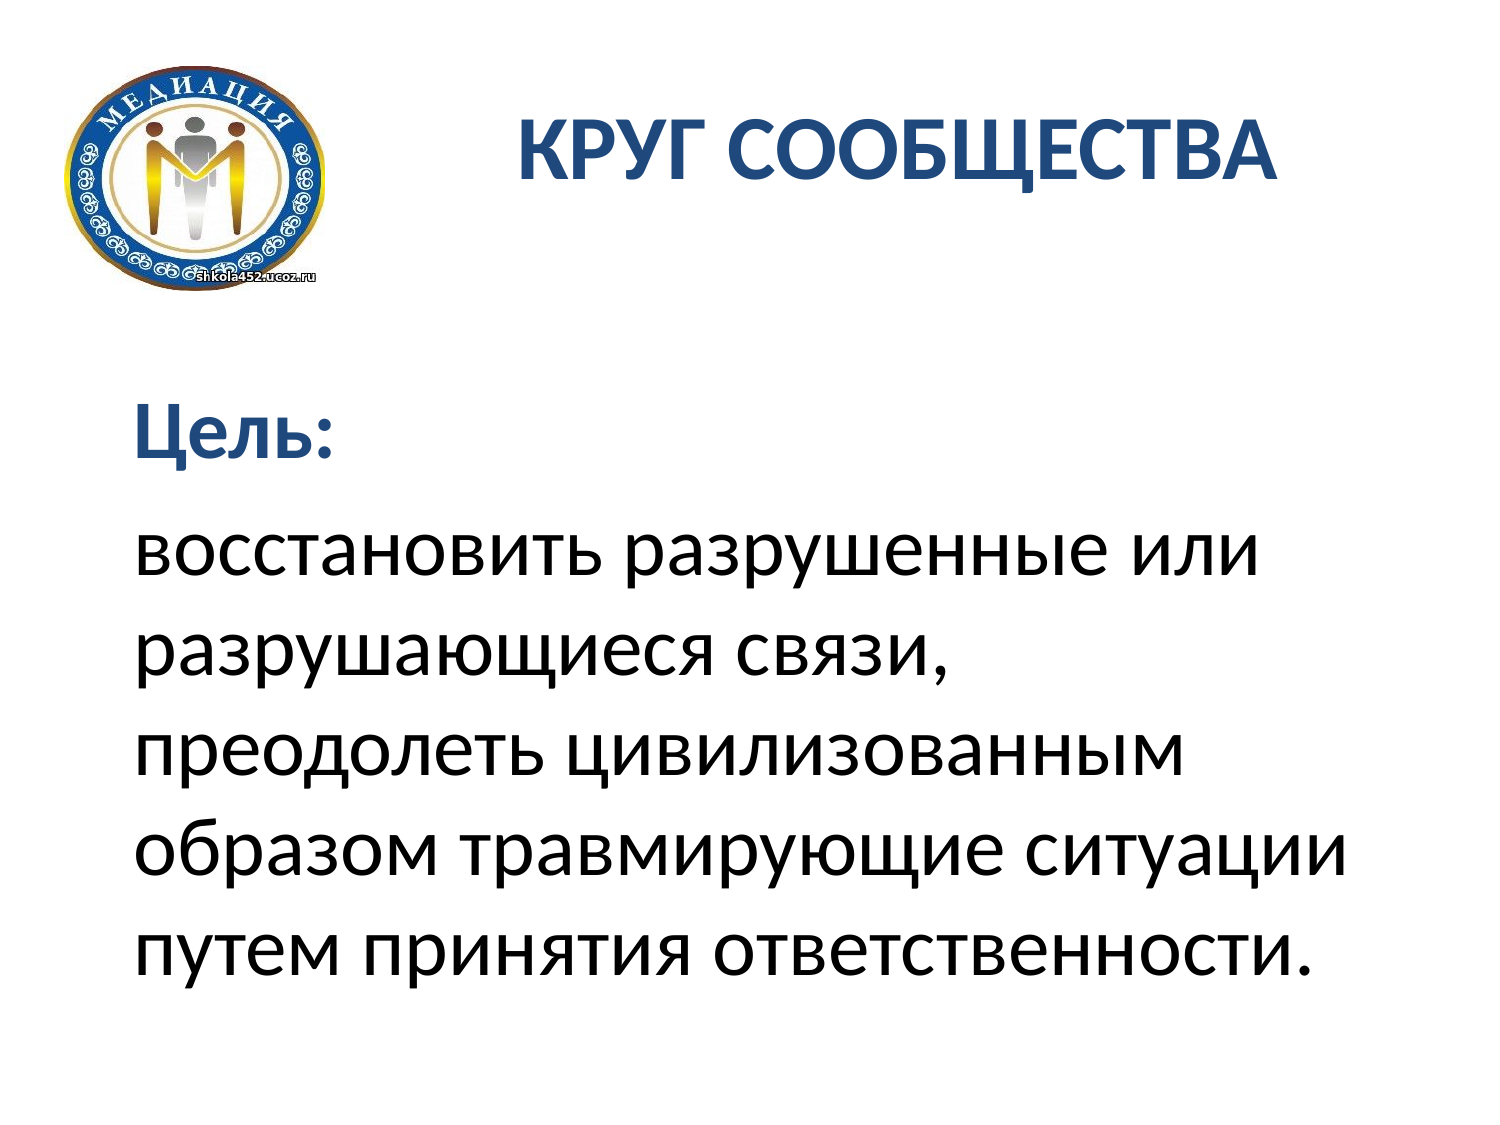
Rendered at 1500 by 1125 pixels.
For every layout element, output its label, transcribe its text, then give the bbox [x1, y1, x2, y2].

text_box КРУГ СООБЩЕСТВА [348, 30, 1448, 255]
list Цель: восстановить разрушенные или разрушающиеся связи, преодолеть цивилизованным образом травмирующие ситуации путем принятия ответственности. [118, 326, 1394, 1000]
picture [64, 66, 325, 291]
